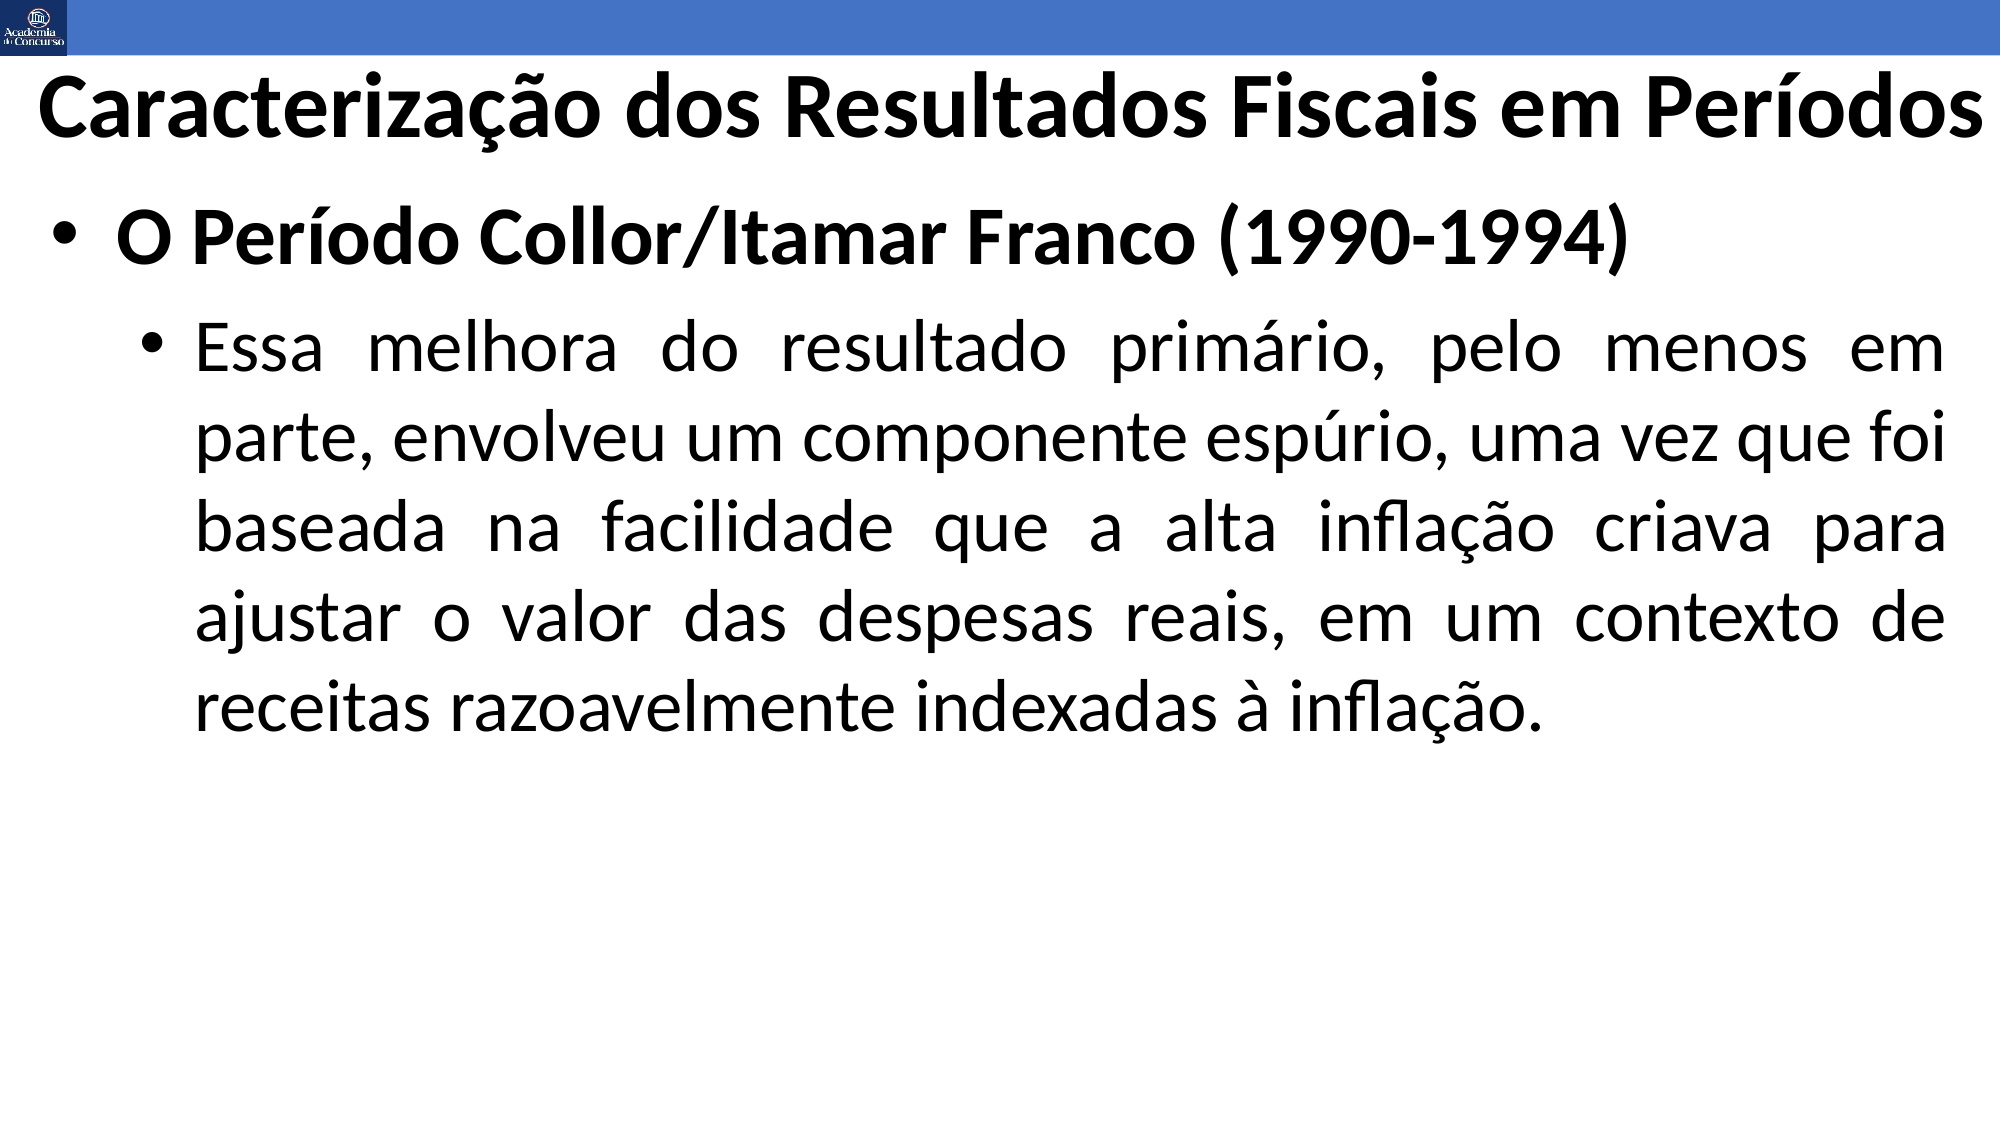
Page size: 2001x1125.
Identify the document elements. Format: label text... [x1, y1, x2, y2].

list O Período Collor/Itamar Franco (1990-1994) Essa melhora do resultado primário, pelo menos em parte, envolveu um componente espúrio, uma vez que foi baseada na facilidade que a alta inflação criava para ajustar o valor das despesas reais, em um contexto de receitas razoavelmente indexadas à inflação. [37, 174, 1963, 813]
picture [0, 0, 67, 56]
title Caracterização dos Resultados Fiscais em Períodos [12, 75, 2000, 238]
